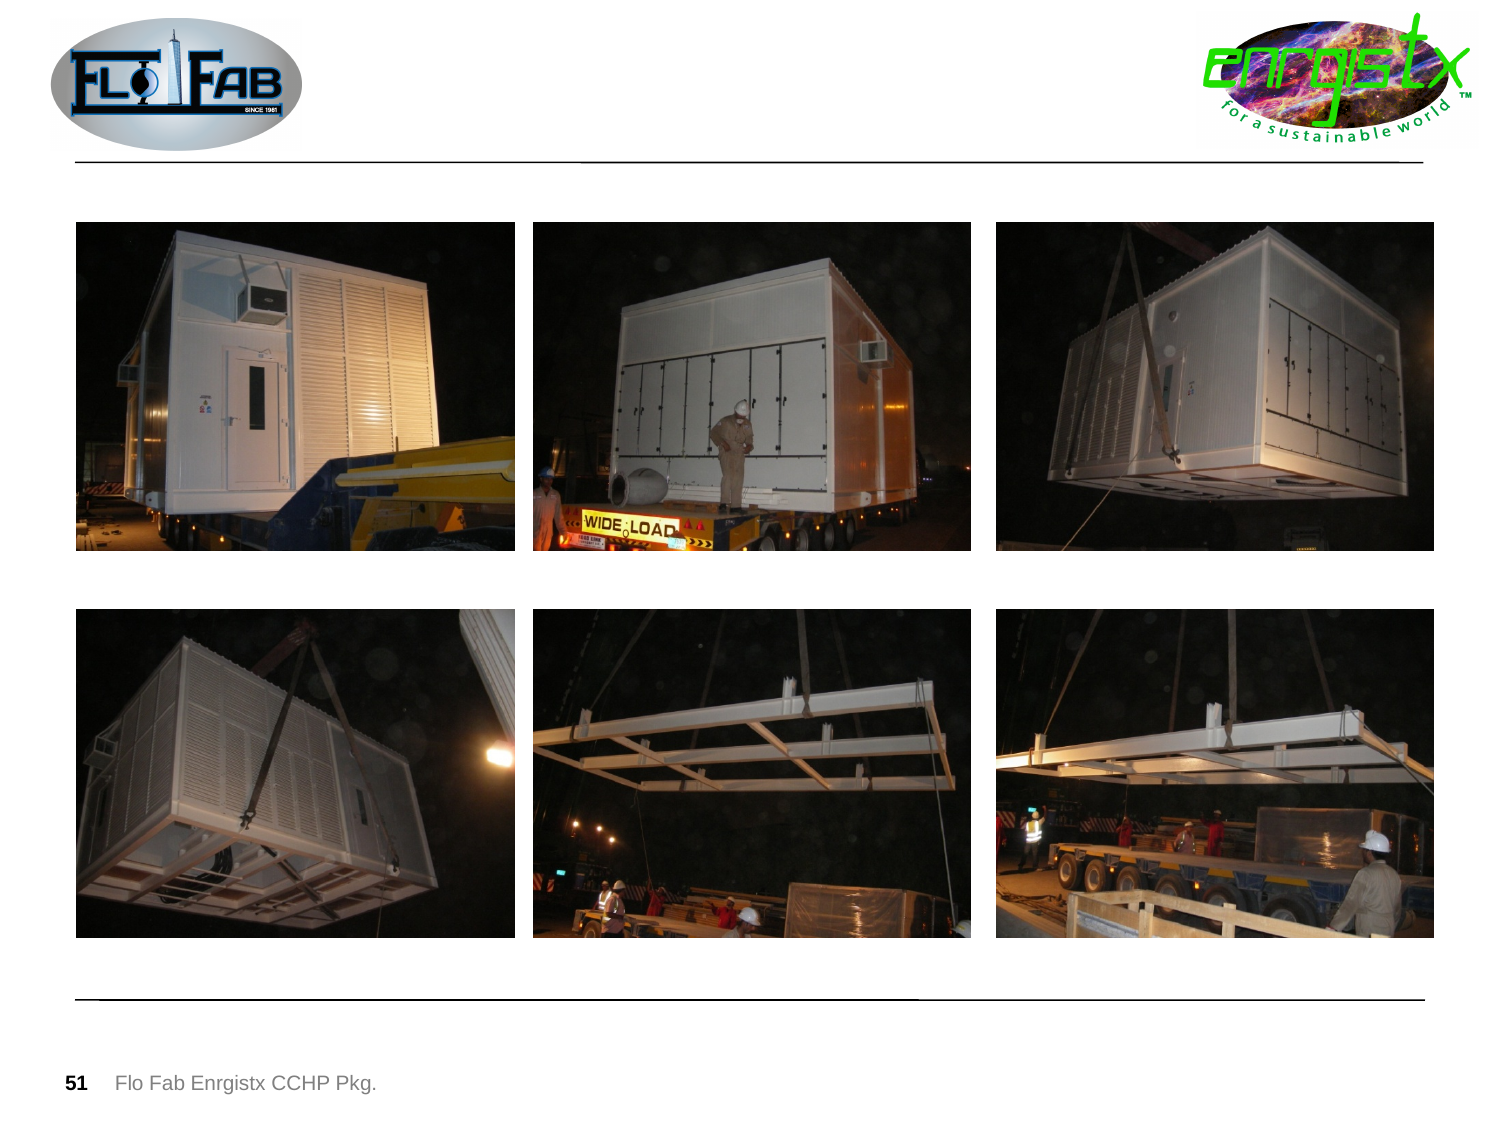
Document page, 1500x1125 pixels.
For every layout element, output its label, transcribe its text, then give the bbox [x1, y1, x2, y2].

slide_number 51 [49, 1062, 163, 1109]
picture [76, 609, 515, 938]
picture [76, 222, 515, 551]
picture [532, 609, 971, 938]
picture [50, 18, 302, 151]
picture [995, 222, 1435, 551]
picture [532, 222, 971, 551]
picture [1196, 11, 1479, 149]
picture [995, 609, 1435, 938]
